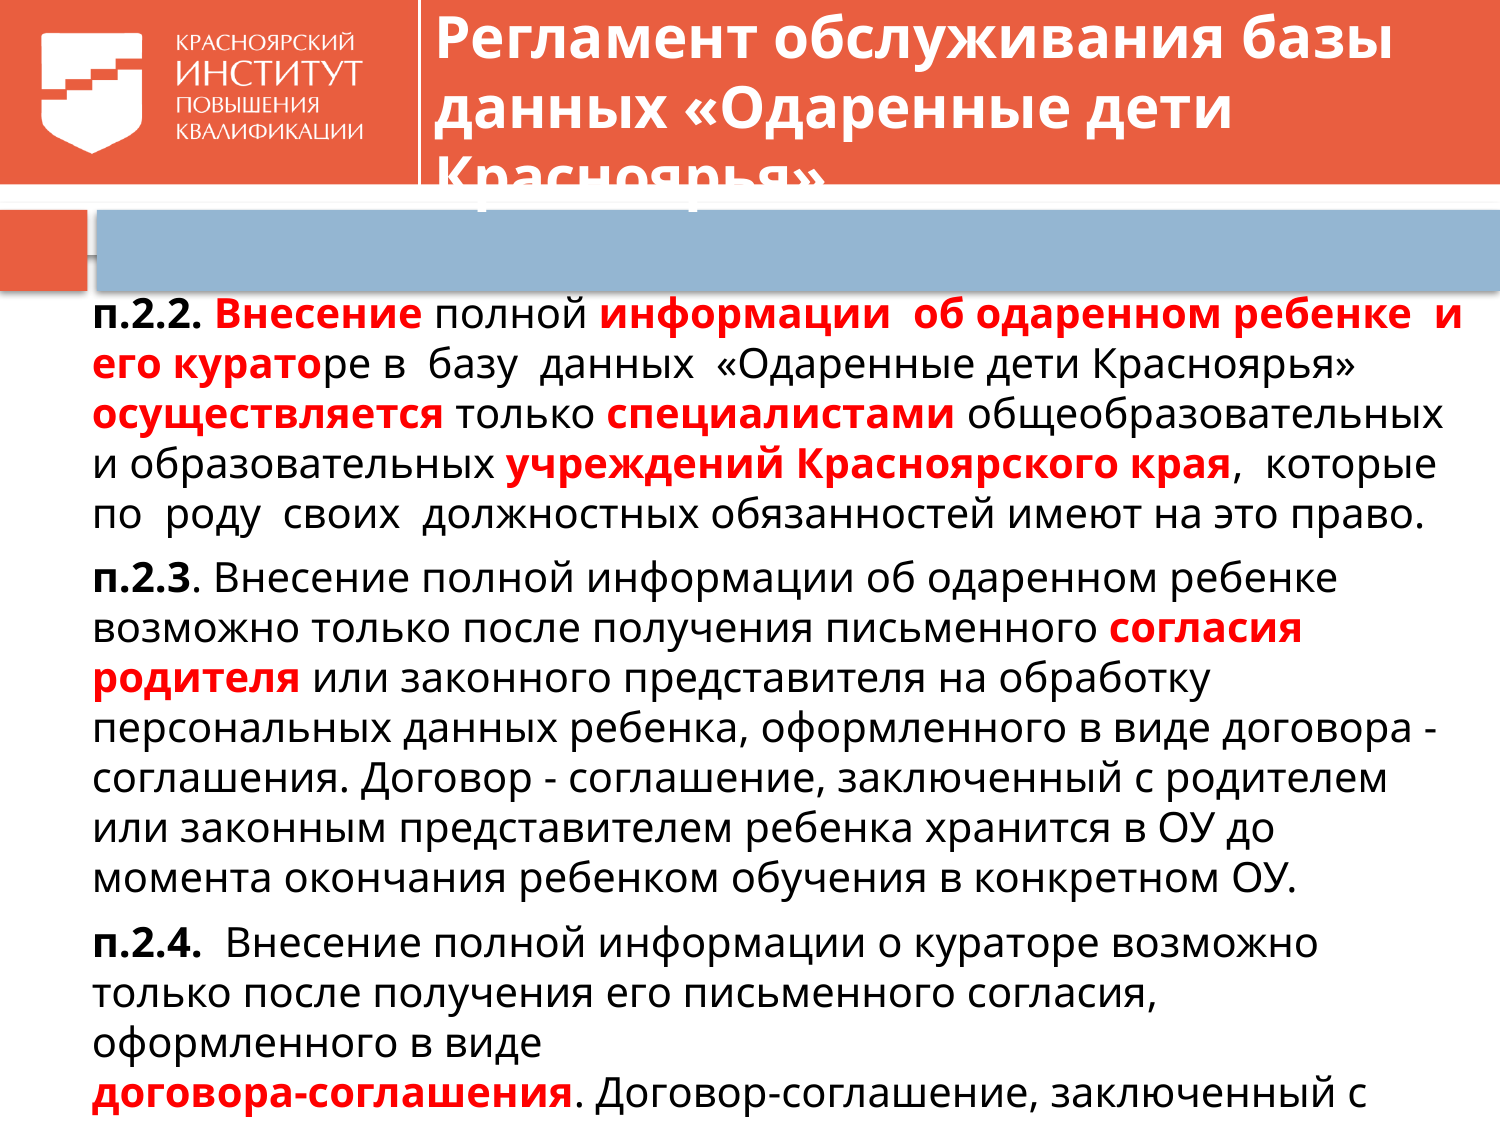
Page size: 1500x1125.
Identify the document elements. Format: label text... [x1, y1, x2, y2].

list п.2.2. Внесение полной информации об одаренном ребенке и его кураторе в базу данных «Одаренные дети Красноярья» осуществляется только специалистами общеобразовательных и образовательных учреждений Красноярского края, которые по роду своих должностных обязанностей имеют на это право. п.2.3. Внесение полной информации об одаренном ребенке возможно только после получения письменного согласия родителя или законного представителя на обработку персональных данных ребенка, оформленного в виде договора - соглашения. Договор - соглашение, заключенный с родителем или законным представителем ребенка хранится в ОУ до момента окончания ребенком обучения в конкретном ОУ. п.2.4. Внесение полной информации о кураторе возможно только после получения его письменного согласия, оформленного в виде договора-соглашения. Договор-соглашение, заключенный с куратором ребенка хранится в ОУ до момента расторжения трудового договора куратора с конкретным ОУ. [76, 278, 1483, 1095]
picture [0, 0, 408, 177]
title Регламент обслуживания базы данных «Одаренные дети Красноярья» [419, 37, 1483, 173]
